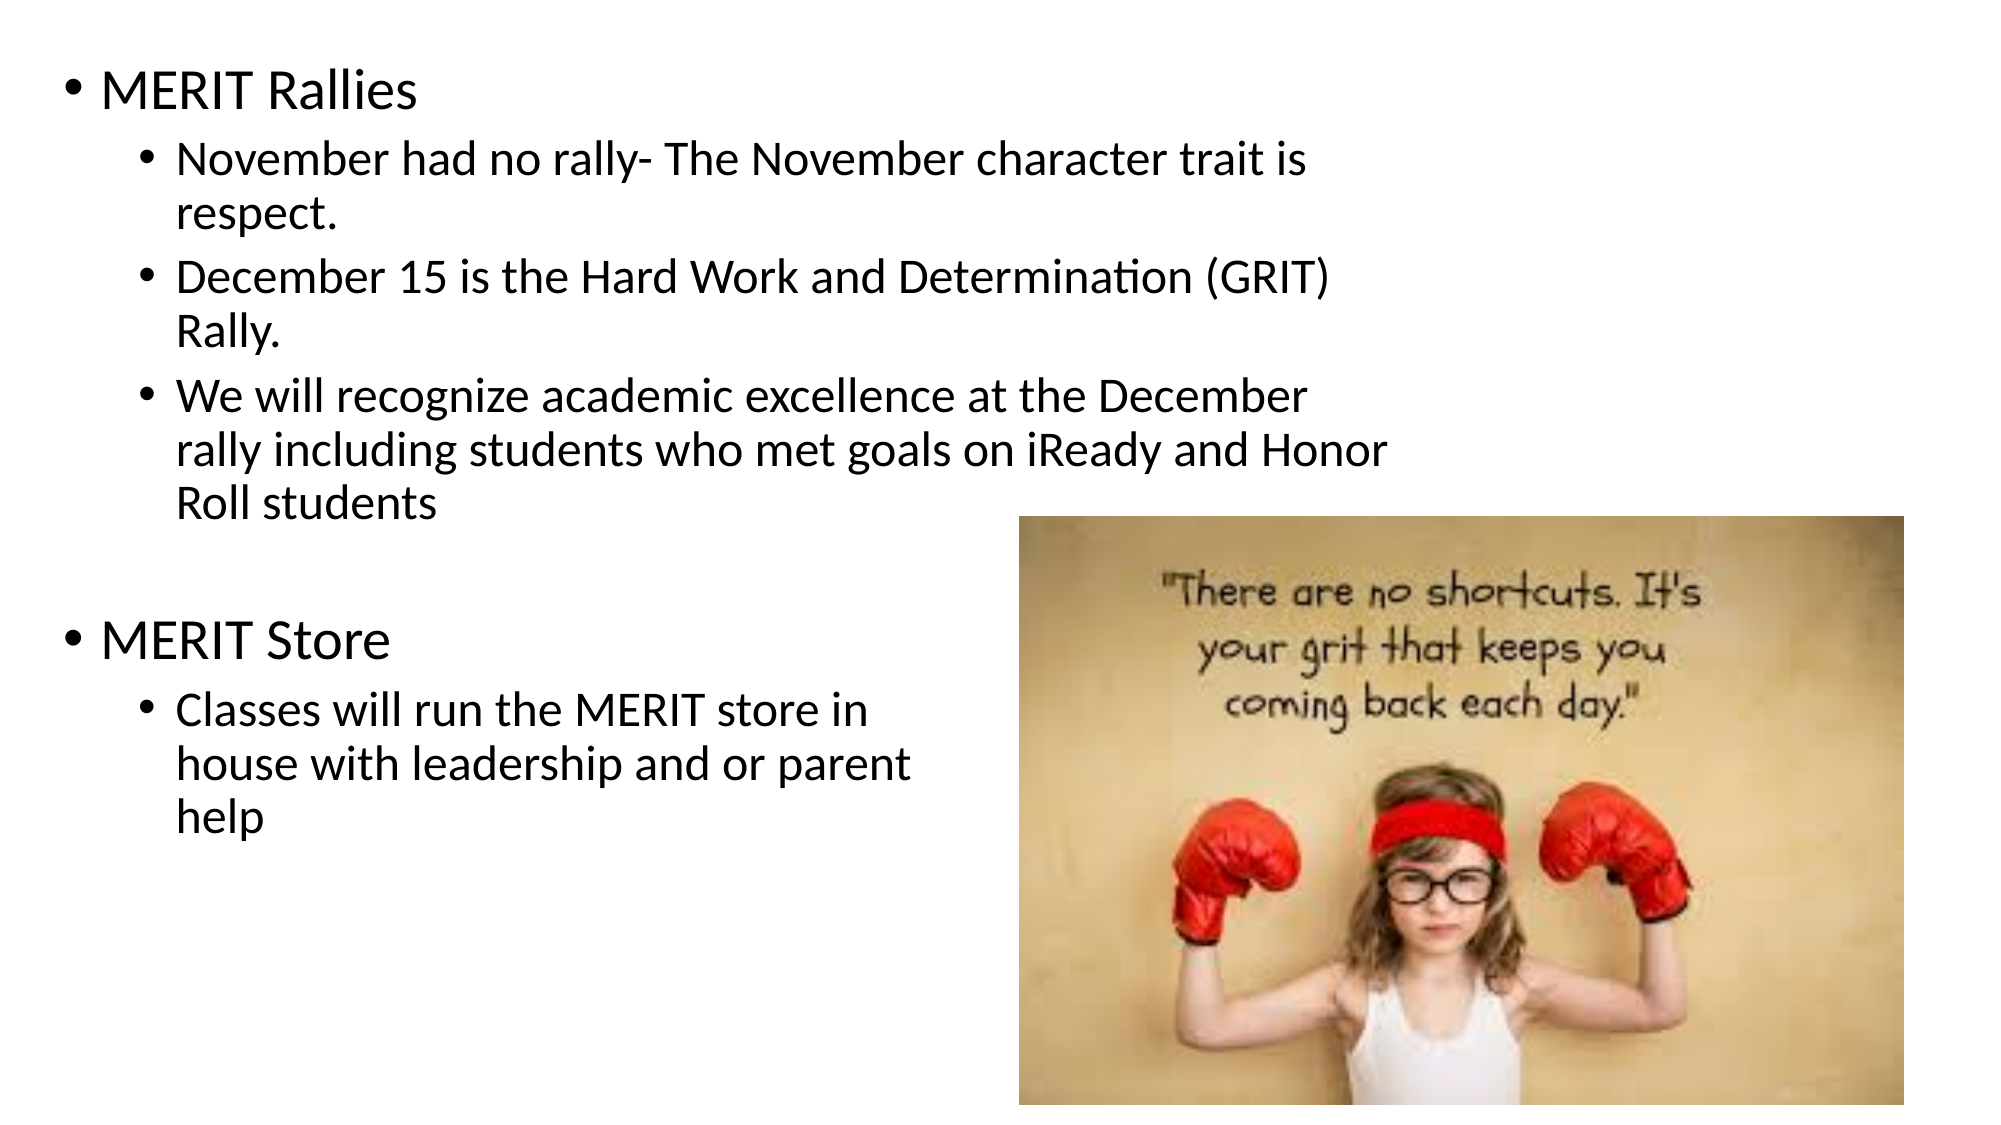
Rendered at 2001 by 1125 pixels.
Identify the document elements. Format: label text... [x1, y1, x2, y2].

list MERIT Rallies November had no rally- The November character trait is respect. December 15 is the Hard Work and Determination (GRIT) Rally. We will recognize academic excellence at the December rally including students who met goals on iReady and Honor Roll students [48, 51, 1416, 941]
picture [1019, 516, 1904, 1105]
text_box MERIT Store Classes will run the MERIT store in house with leadership and or parent help [48, 602, 974, 1046]
